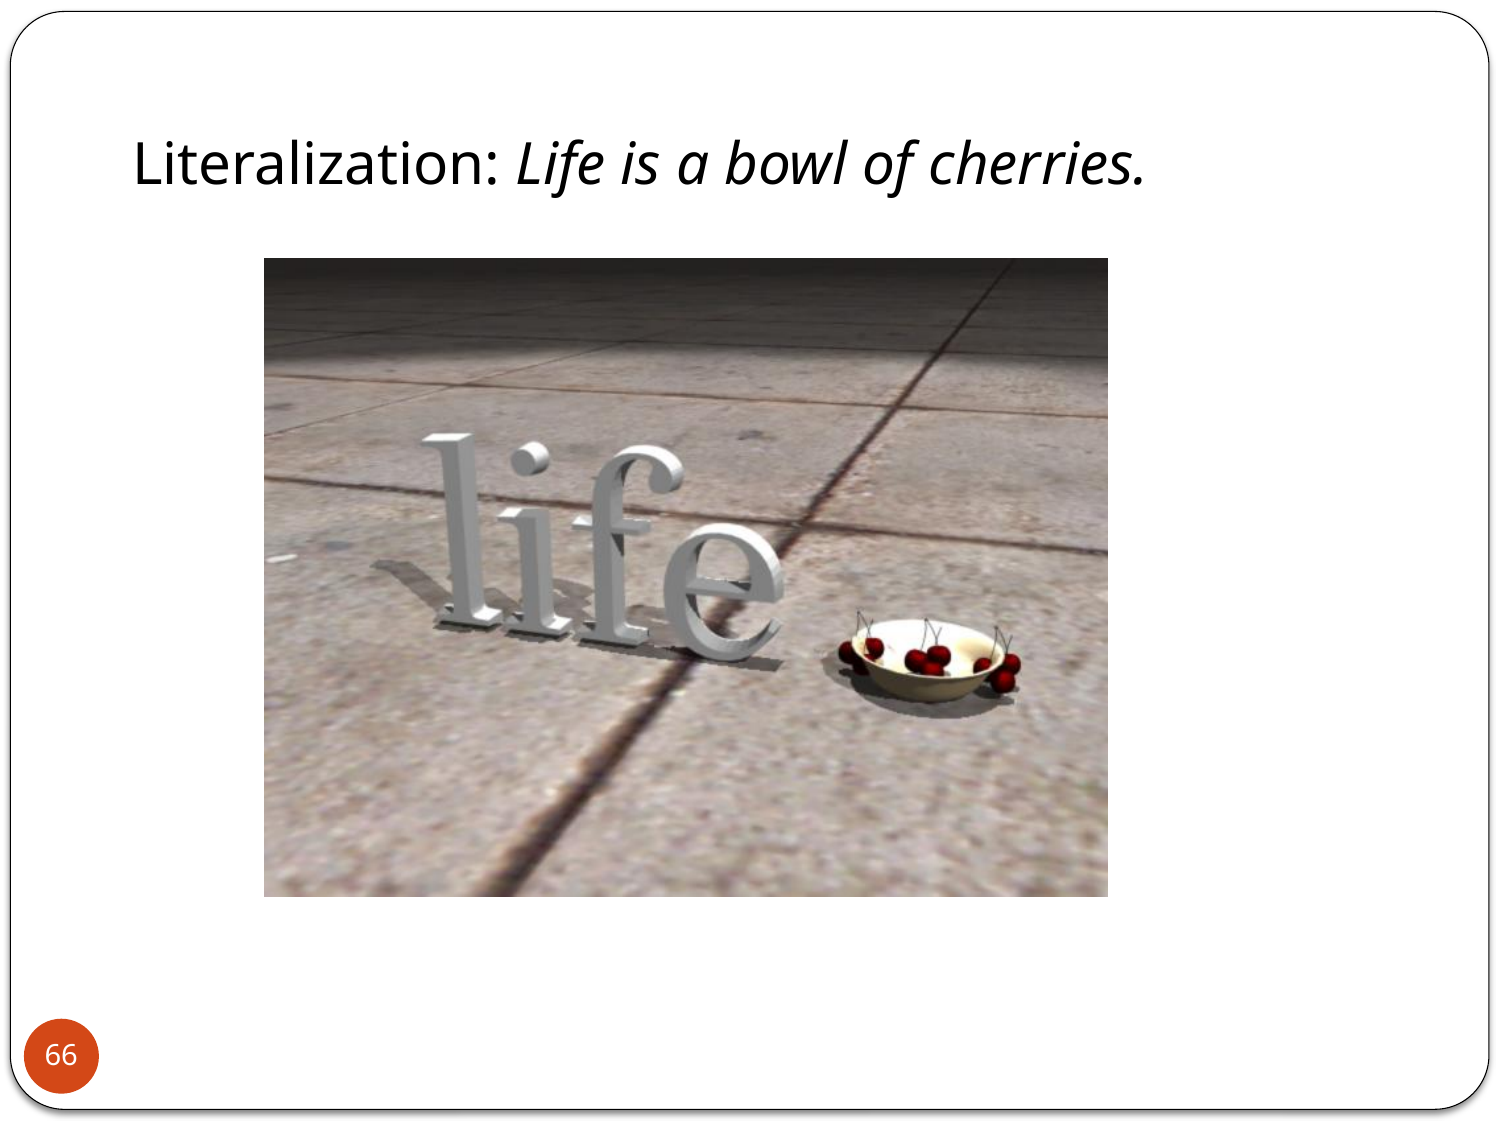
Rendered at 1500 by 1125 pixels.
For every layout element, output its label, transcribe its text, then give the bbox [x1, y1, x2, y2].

title Literalization: Life is a bowl of cherries. [116, 108, 1363, 212]
slide_number 66 [23, 1018, 99, 1094]
picture [263, 257, 1109, 897]
